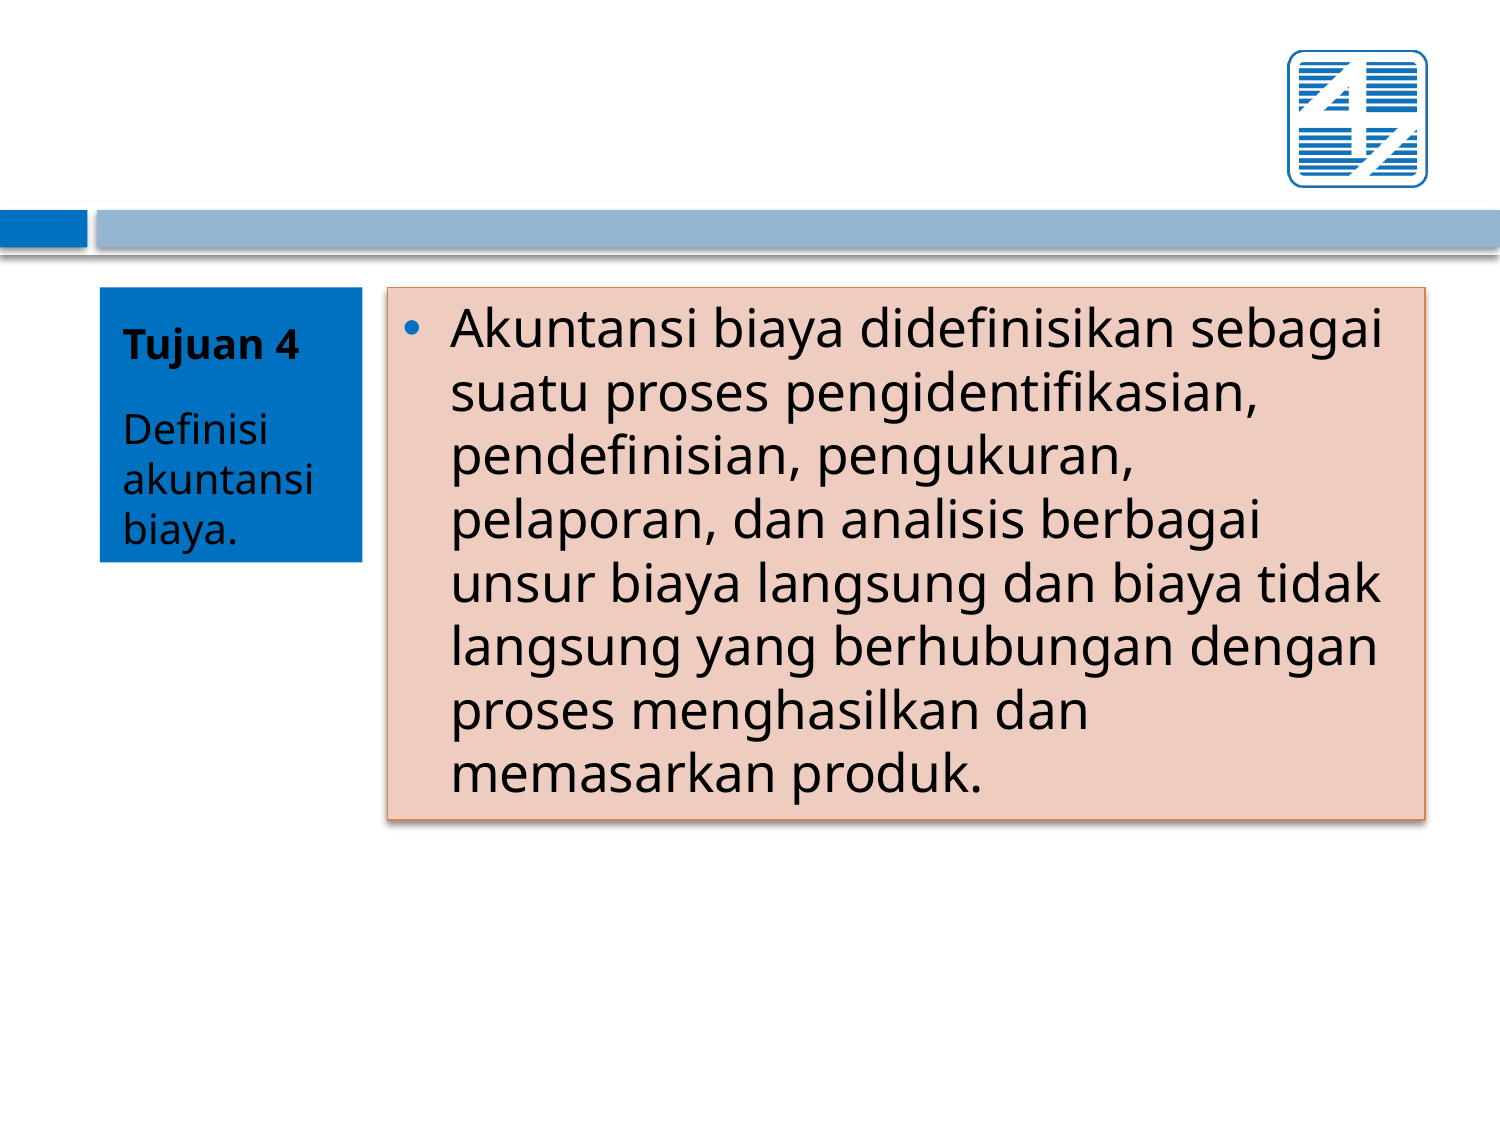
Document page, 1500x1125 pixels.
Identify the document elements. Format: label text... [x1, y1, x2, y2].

list Tujuan 4 Definisi akuntansi biaya. [96, 283, 367, 567]
picture [1287, 50, 1428, 188]
list Akuntansi biaya didefinisikan sebagai suatu proses pengidentifikasian, pendefinisian, pengukuran, pelaporan, dan analisis berbagai unsur biaya langsung dan biaya tidak langsung yang berhubungan dengan proses menghasilkan dan memasarkan produk. [387, 287, 1426, 821]
